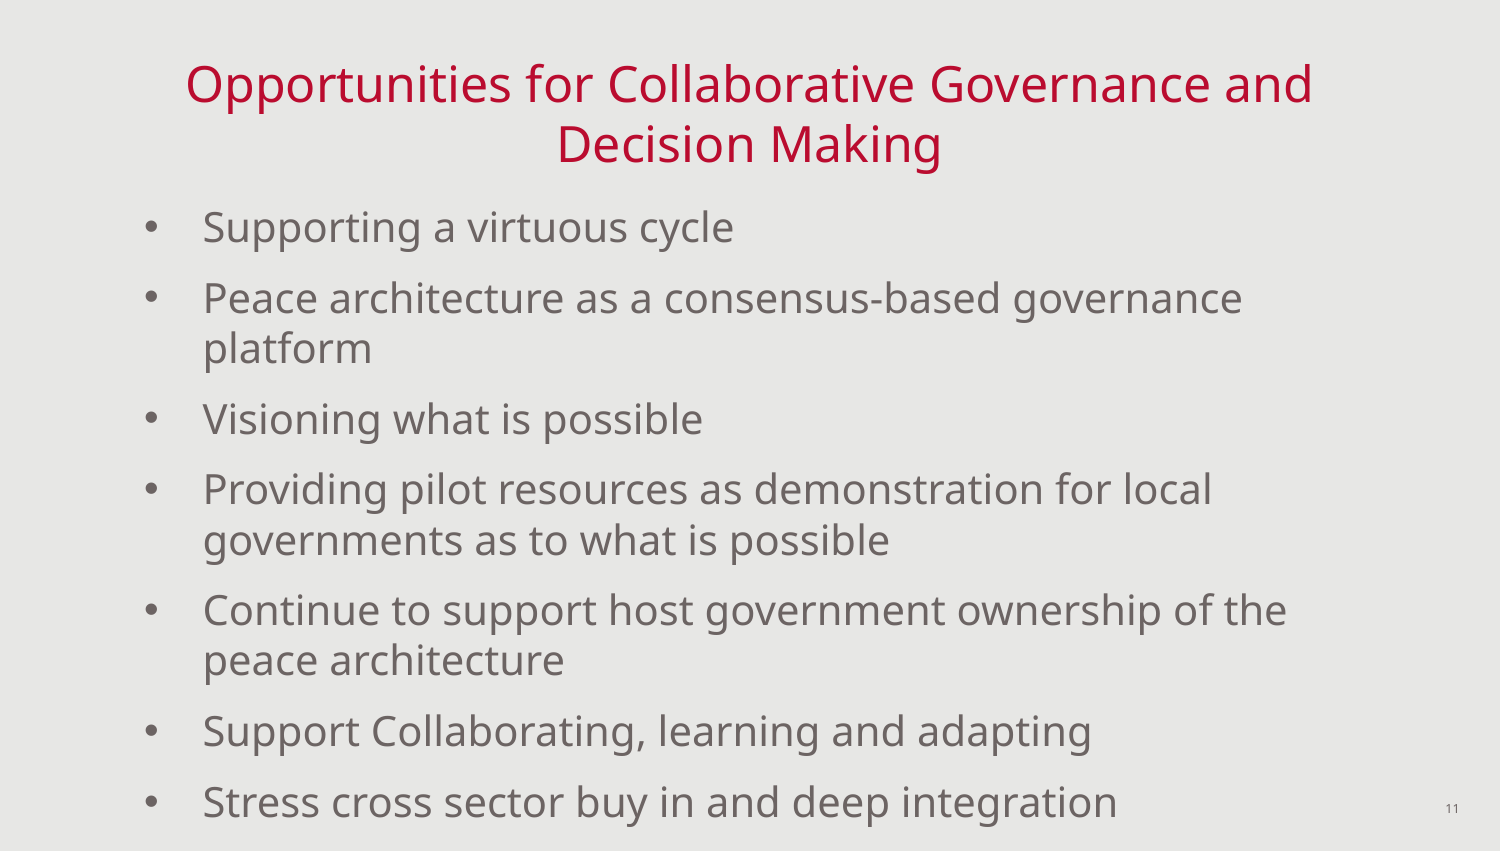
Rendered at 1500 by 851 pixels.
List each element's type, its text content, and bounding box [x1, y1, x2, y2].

slide_number 11 [1125, 794, 1475, 826]
list Supporting a virtuous cycle Peace architecture as a consensus-based governance platform Visioning what is possible Providing pilot resources as demonstration for local governments as to what is possible Continue to support host government ownership of the peace architecture Support Collaborating, learning and adapting Stress cross sector buy in and deep integration [112, 118, 1388, 795]
title Opportunities for Collaborative Governance and Decision Making [112, 112, 1388, 118]
